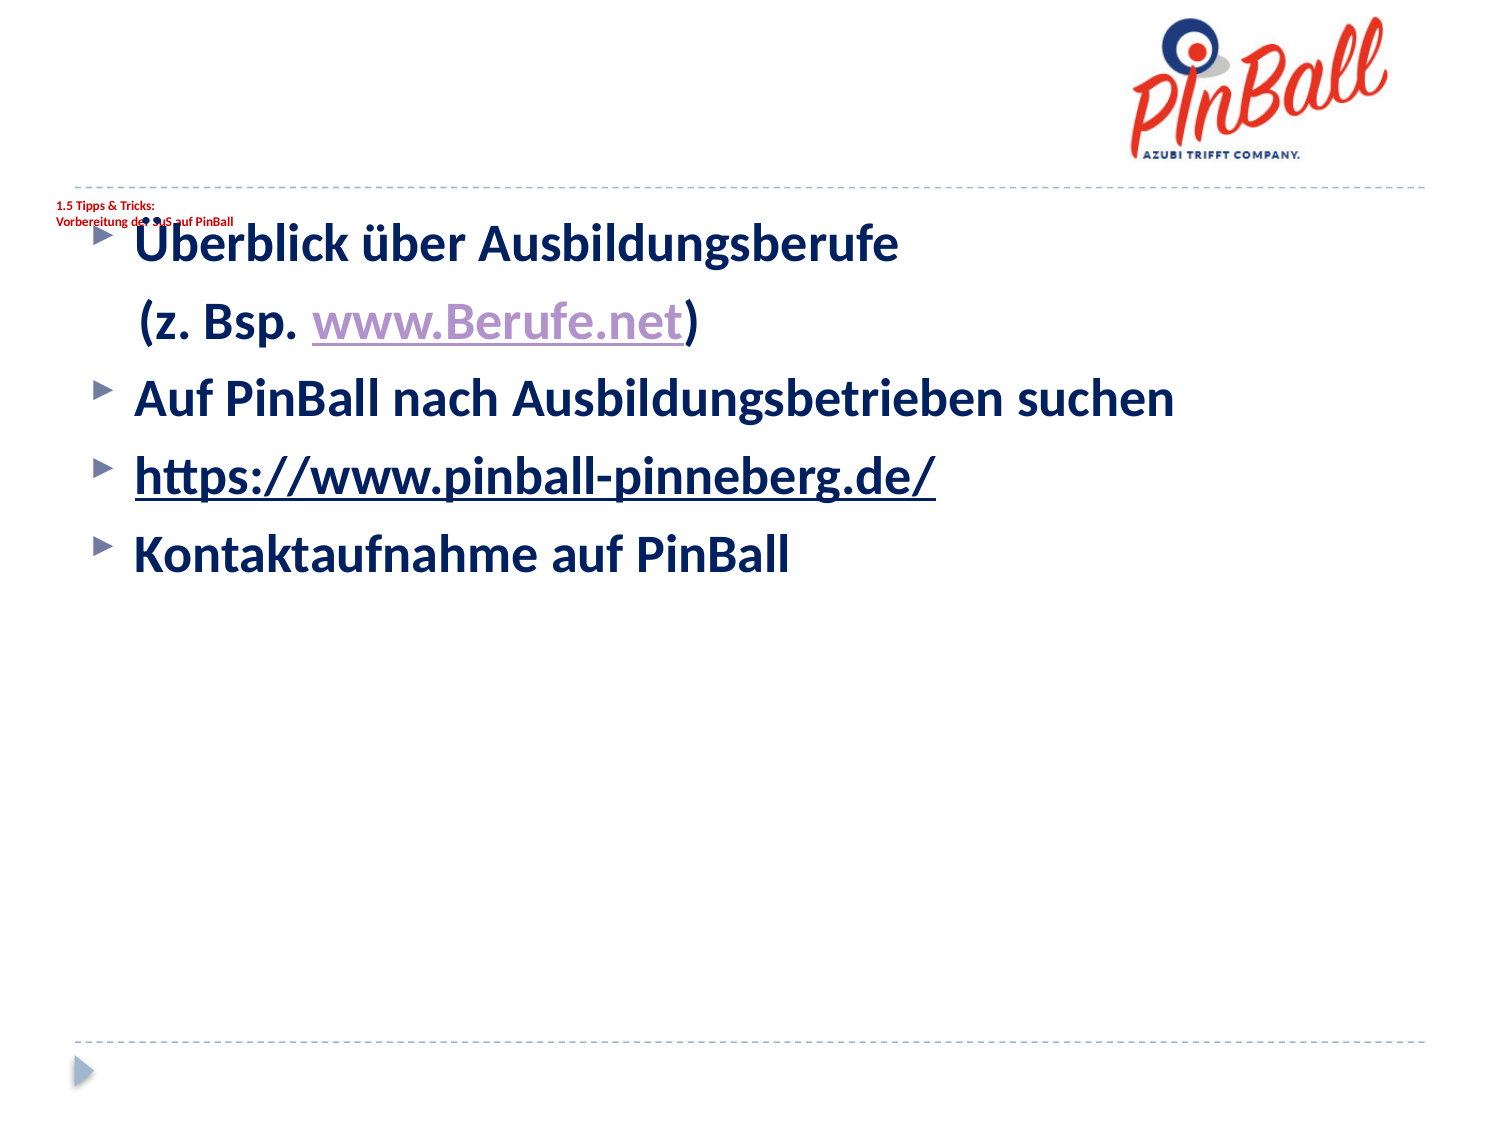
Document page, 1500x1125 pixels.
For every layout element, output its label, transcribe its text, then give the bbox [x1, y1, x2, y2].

text_box Überblick über Ausbildungsberufe (z. Bsp. www.Berufe.net) Auf PinBall nach Ausbildungsbetrieben suchen https://www.pinball-pinneberg.de/ Kontaktaufnahme auf PinBall [75, 200, 1425, 1010]
text_box 1.5 Tipps & Tricks: Vorbereitung der SuS auf PinBall [41, 125, 1392, 253]
picture [1092, 0, 1443, 178]
